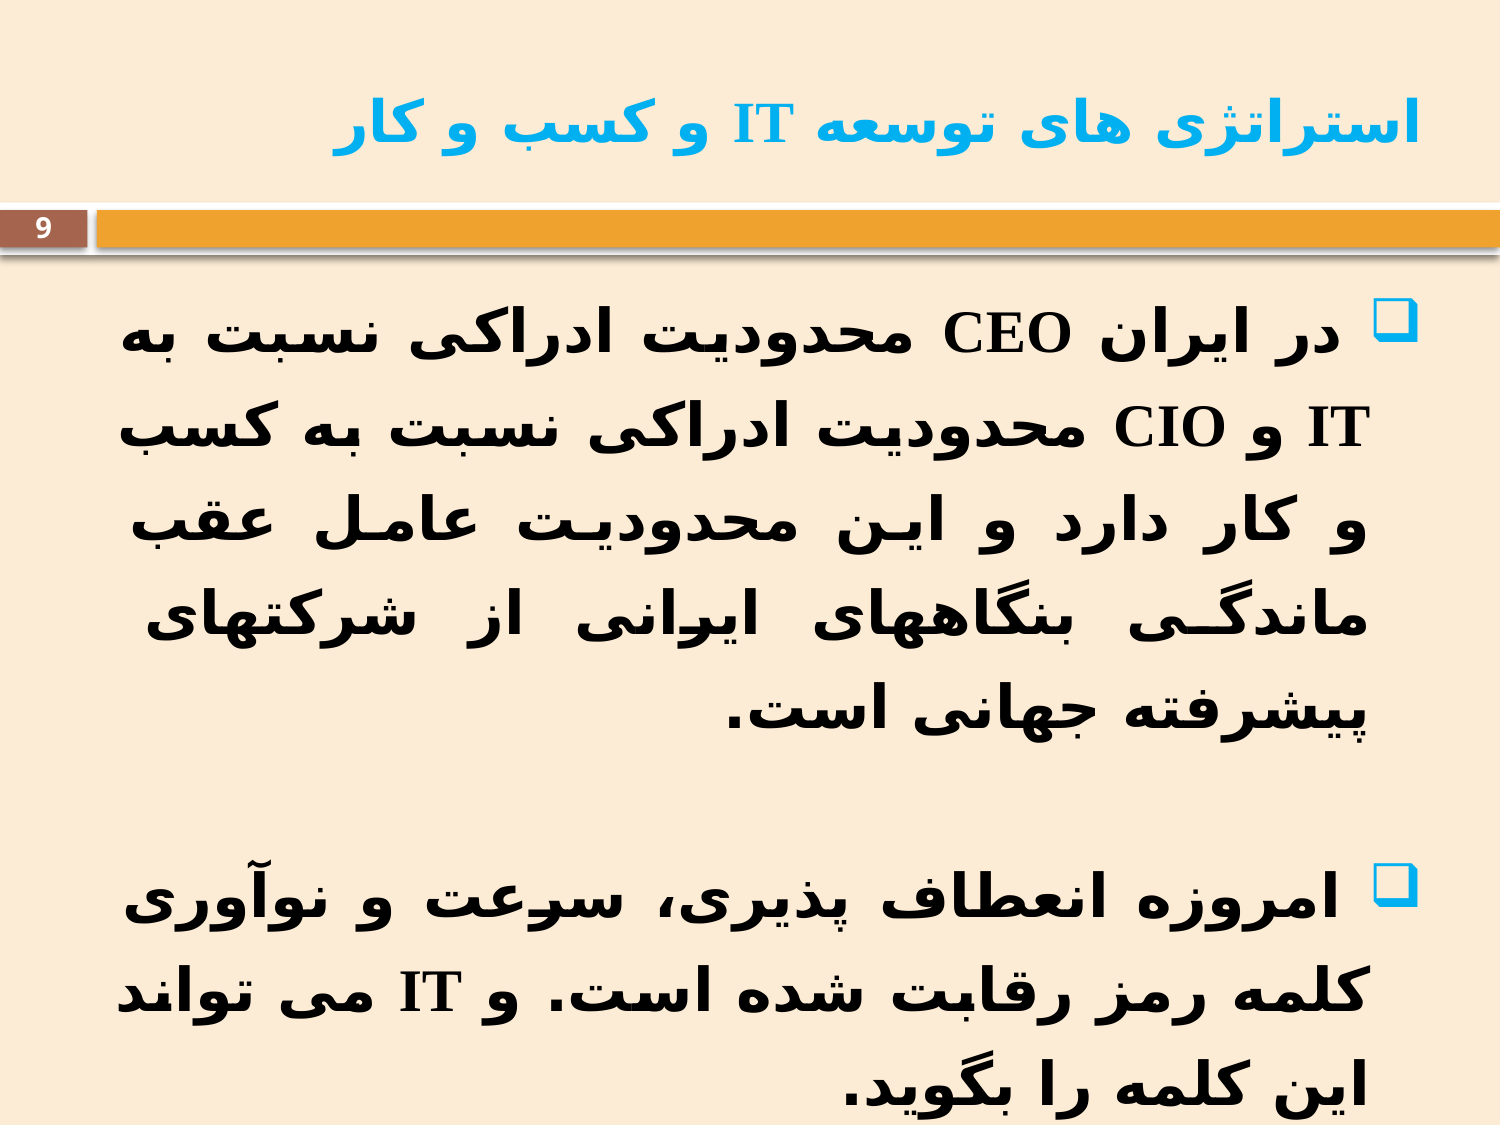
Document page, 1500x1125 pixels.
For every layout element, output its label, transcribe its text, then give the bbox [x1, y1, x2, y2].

list در ایران CEO محدودیت ادراکی نسبت به IT و CIO محدودیت ادراکی نسبت به کسب و کار دارد و این محدودیت عامل عقب ماندگی بنگاههای ایرانی از شرکتهای پیشرفته جهانی است. امروزه انعطاف پذیری، سرعت و نوآوری کلمه رمز رقابت شده است. و IT می تواند این کلمه را بگوید. [100, 262, 1438, 1000]
title استراتژی های توسعه IT و کسب و کار [100, 37, 1438, 200]
slide_number 9 [0, 208, 88, 249]
